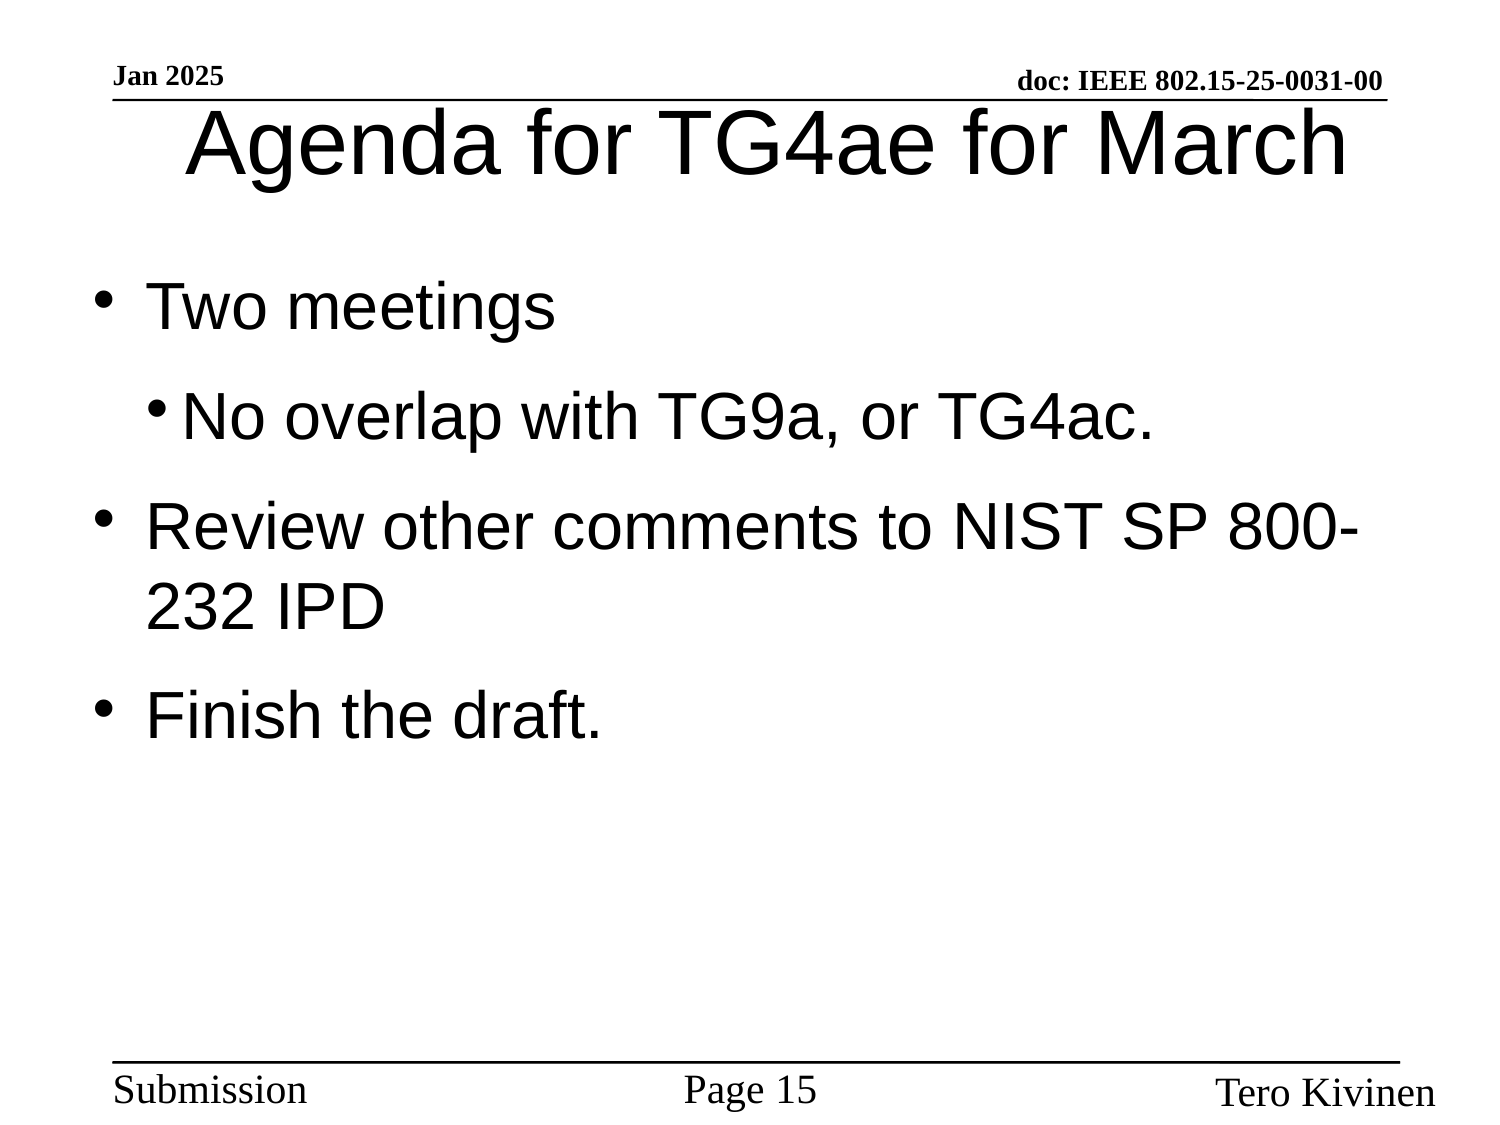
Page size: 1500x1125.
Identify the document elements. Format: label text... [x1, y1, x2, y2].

text_box Agenda for TG4ae for March [74, 44, 1462, 232]
text_box Two meetings No overlap with TG9a, or TG4ac. Review other comments to NIST SP 800-232 IPD Finish the draft. [75, 263, 1424, 914]
